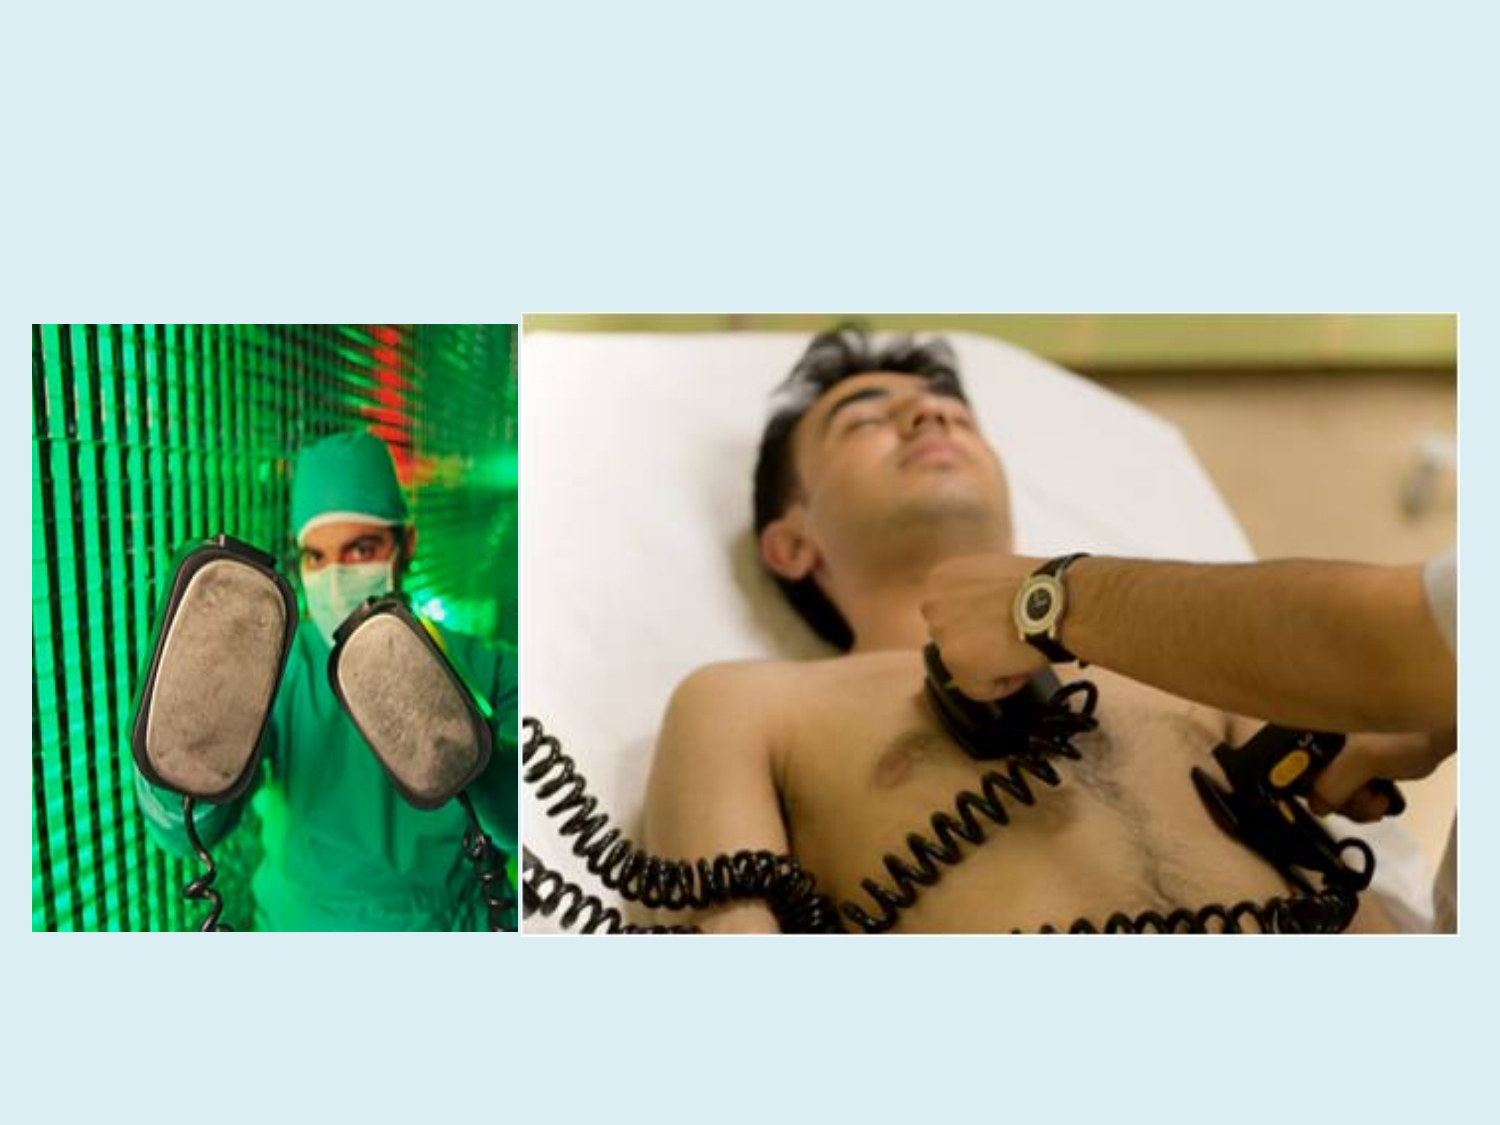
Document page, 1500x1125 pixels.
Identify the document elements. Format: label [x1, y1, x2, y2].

picture [32, 324, 518, 933]
list [521, 312, 1460, 937]
